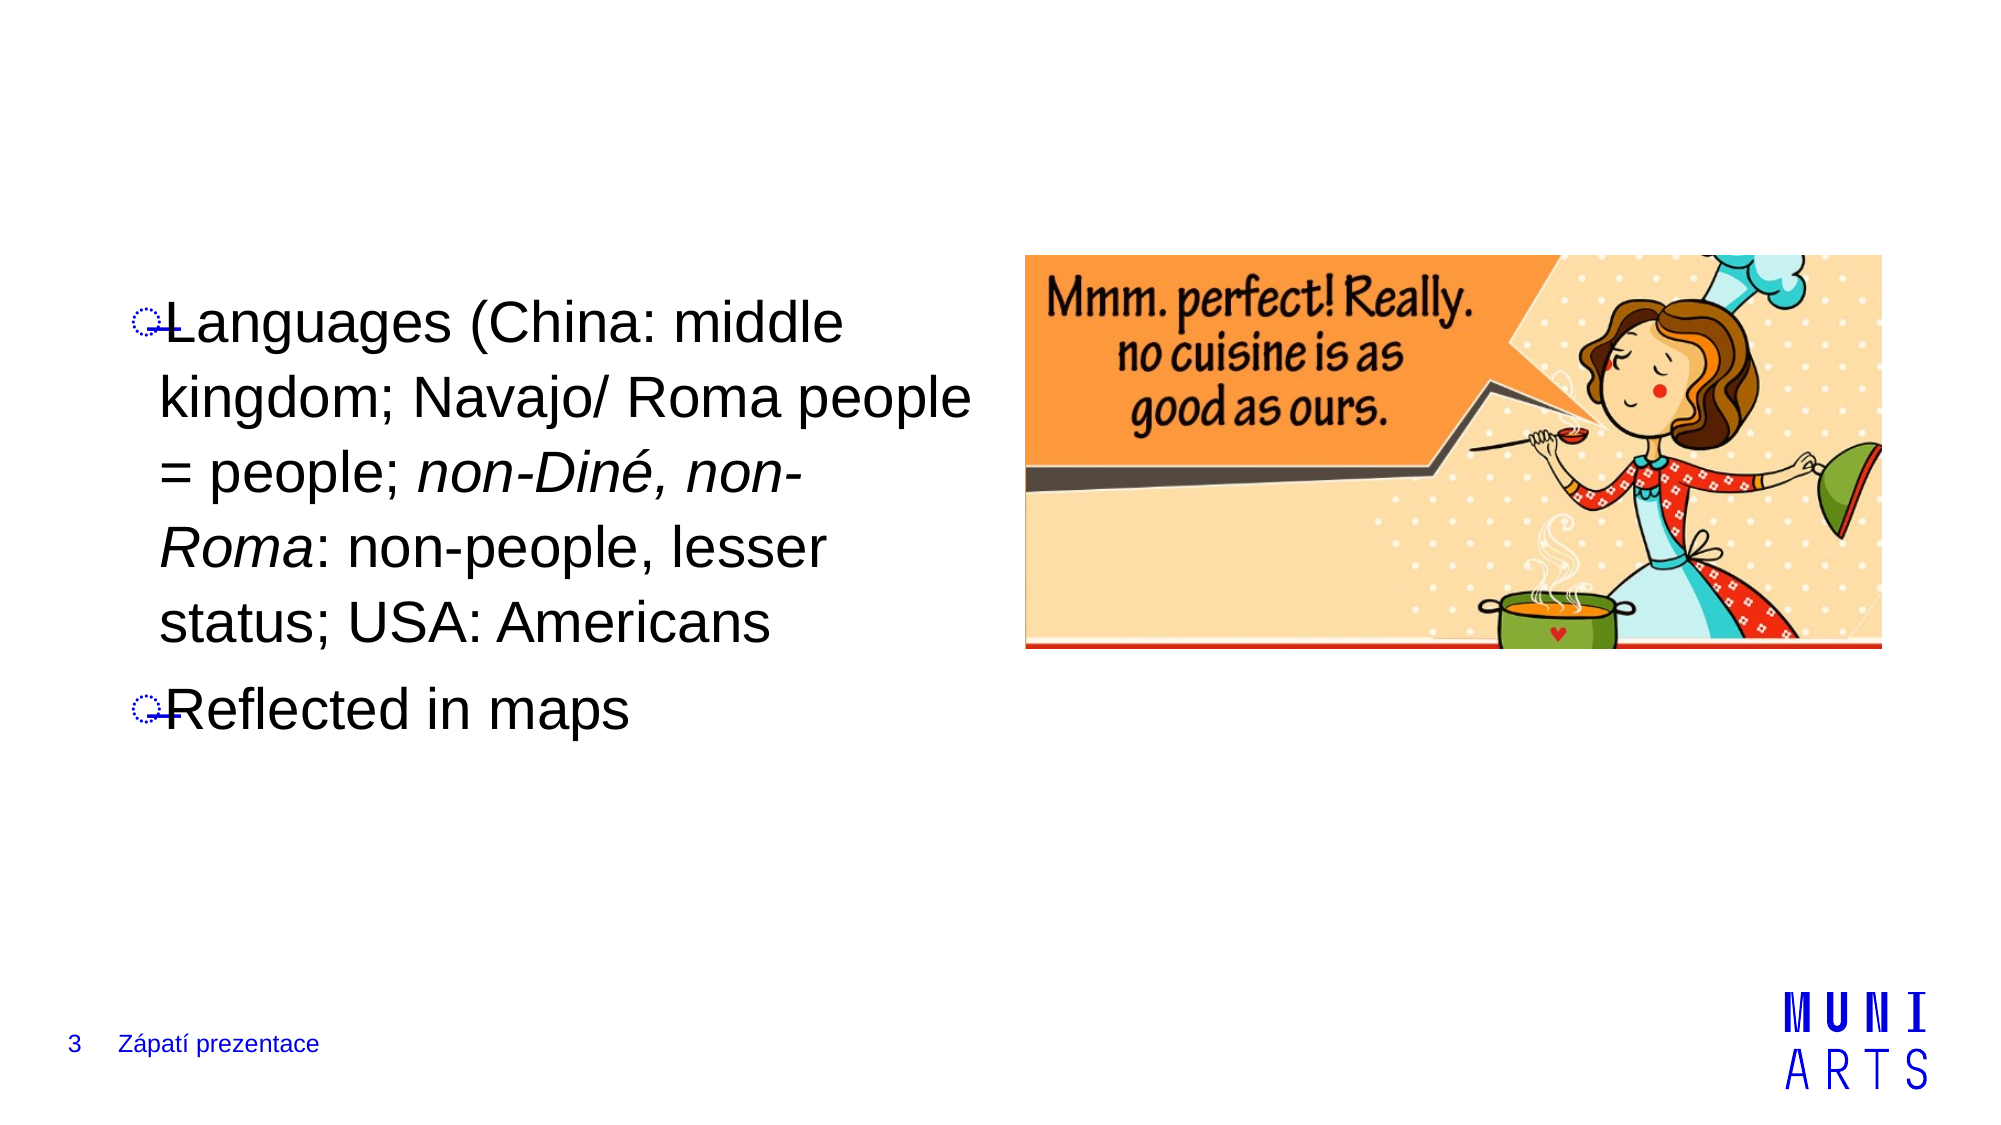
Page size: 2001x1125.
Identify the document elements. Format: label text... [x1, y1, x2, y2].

footer Zápatí prezentace [118, 1021, 1418, 1063]
list Languages (China: middle kingdom; Navajo/ Roma people = people; non-Diné, non-Roma: non-people, lesser status; USA: Americans Reflected in maps [118, 279, 975, 959]
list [1025, 255, 1883, 649]
slide_number 3 [67, 1021, 110, 1063]
